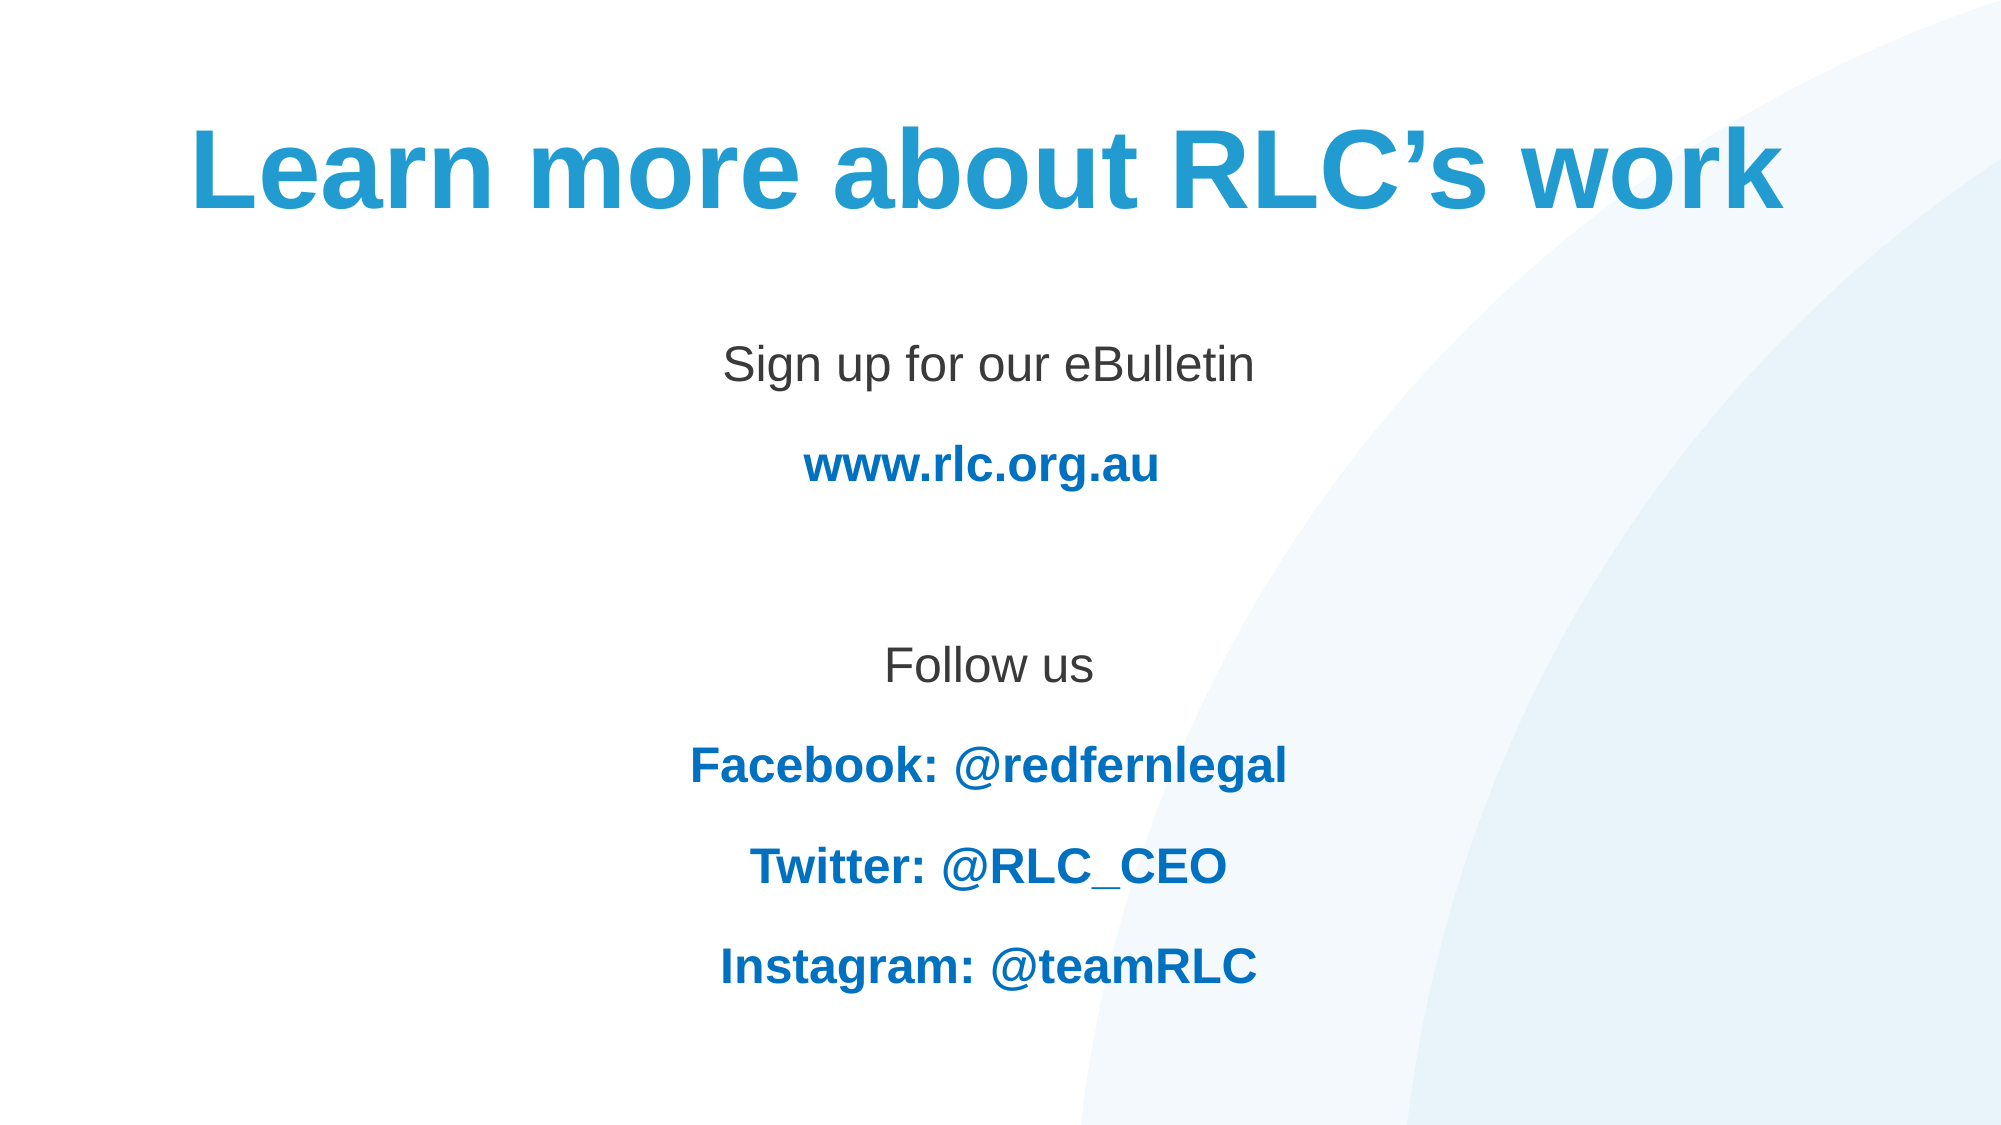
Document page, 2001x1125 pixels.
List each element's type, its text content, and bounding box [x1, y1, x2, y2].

list Sign up for our eBulletin www.rlc.org.au Follow us Facebook: @redfernlegal Twitter: @RLC_CEO Instagram: @teamRLC [170, 286, 1808, 1009]
title Learn more about RLC’s work [51, 103, 1924, 287]
